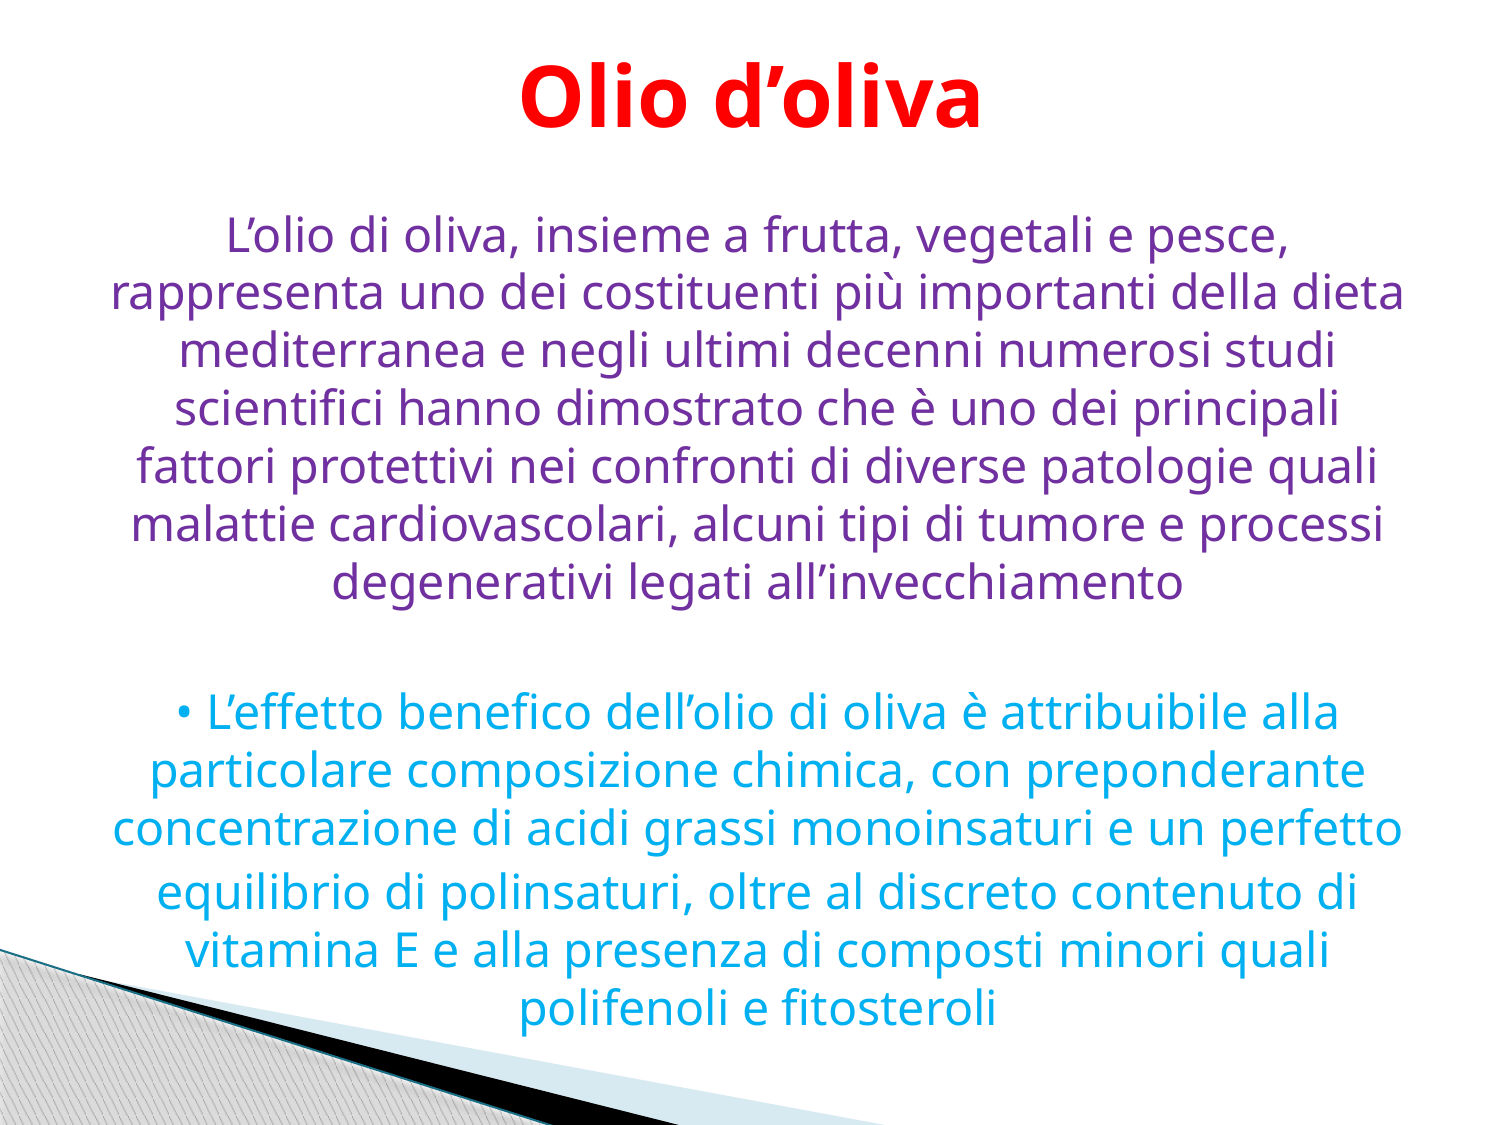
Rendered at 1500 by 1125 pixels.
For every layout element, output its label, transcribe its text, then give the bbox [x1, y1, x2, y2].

title Olio d’oliva [76, 0, 1427, 188]
list L’olio di oliva, insieme a frutta, vegetali e pesce, rappresenta uno dei costituenti più importanti della dieta mediterranea e negli ultimi decenni numerosi studi scientifici hanno dimostrato che è uno dei principali fattori protettivi nei confronti di diverse patologie quali malattie cardiovascolari, alcuni tipi di tumore e processi degenerativi legati all’invecchiamento • L’effetto benefico dell’olio di oliva è attribuibile alla particolare composizione chimica, con preponderante concentrazione di acidi grassi monoinsaturi e un perfetto equilibrio di polinsaturi, oltre al discreto contenuto di vitamina E e alla presenza di composti minori quali polifenoli e fitosteroli [75, 196, 1425, 1059]
